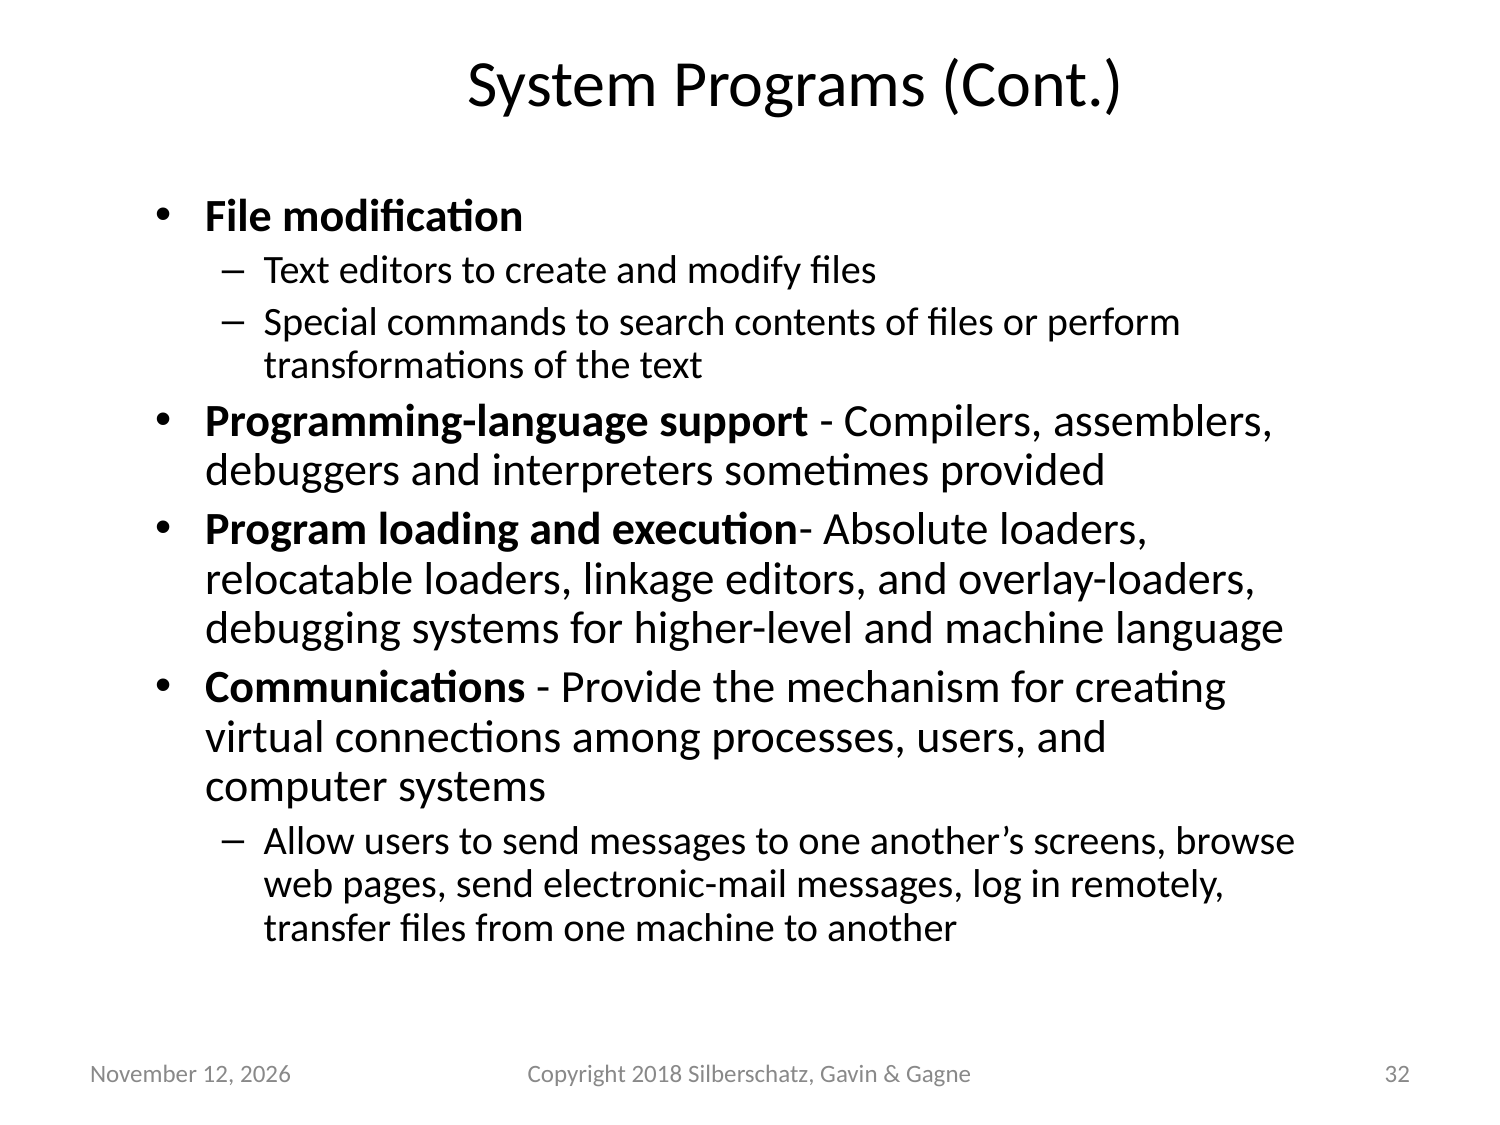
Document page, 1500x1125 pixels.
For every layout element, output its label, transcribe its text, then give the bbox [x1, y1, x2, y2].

list File modification Text editors to create and modify files Special commands to search contents of files or perform transformations of the text Programming-language support - Compilers, assemblers, debuggers and interpreters sometimes provided Program loading and execution- Absolute loaders, relocatable loaders, linkage editors, and overlay-loaders, debugging systems for higher-level and machine language Communications - Provide the mechanism for creating virtual connections among processes, users, and computer systems Allow users to send messages to one another’s screens, browse web pages, send electronic-mail messages, log in remotely, transfer files from one machine to another [140, 184, 1312, 1036]
footer Copyright 2018 Silberschatz, Gavin & Gagne [512, 1042, 988, 1103]
title System Programs (Cont.) [167, 32, 1425, 128]
slide_number 32 [1074, 1042, 1425, 1103]
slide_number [75, 1042, 425, 1103]
